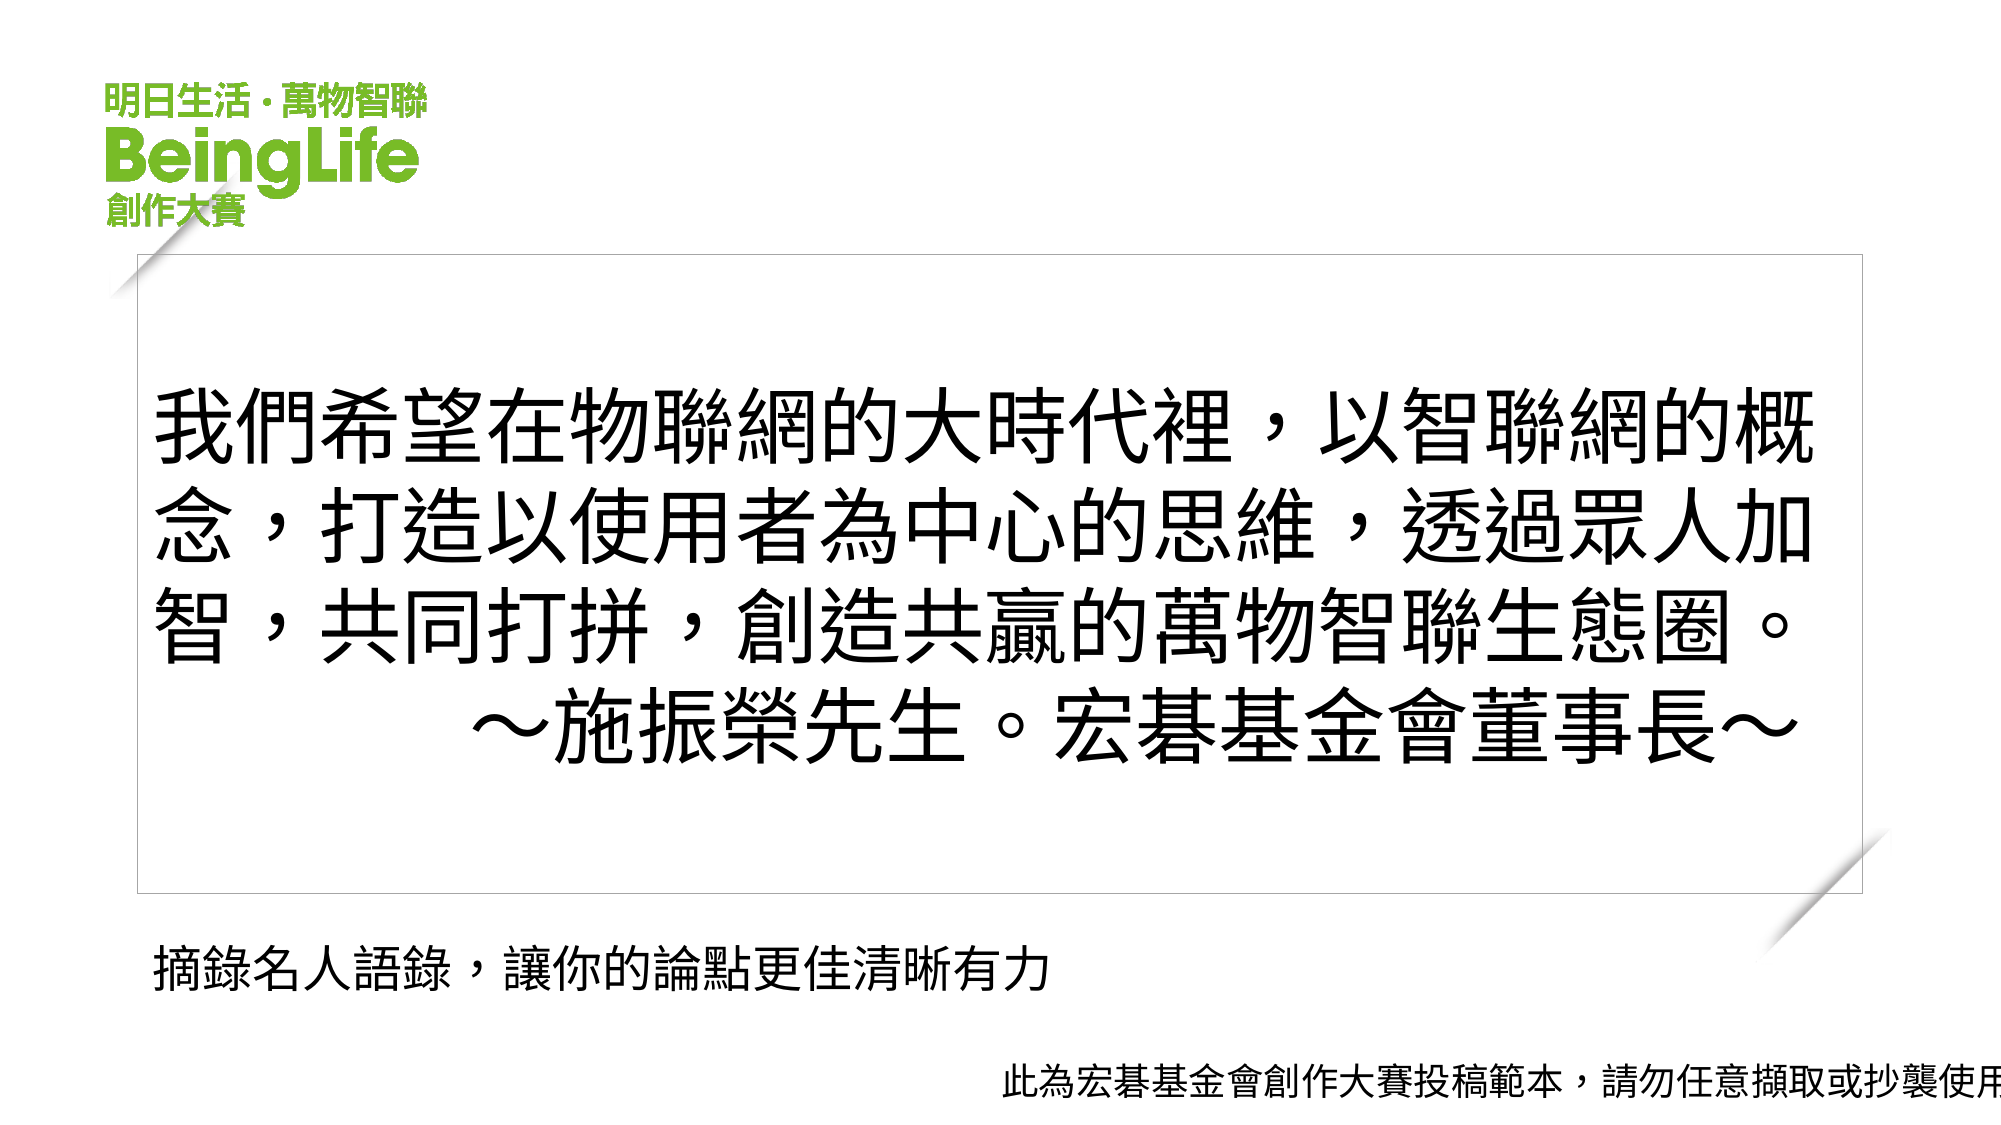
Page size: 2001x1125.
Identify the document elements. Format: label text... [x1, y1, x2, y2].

title 我們希望在物聯網的大時代裡，以智聯網的概念，打造以使用者為中心的思維，透過眾人加智，共同打拼，創造共贏的萬物智聯生態圈。 ～施振榮先生。宏碁基金會董事長～ [137, 254, 1863, 894]
text_box 摘錄名人語錄，讓你的論點更佳清晰有力 [137, 937, 1863, 1085]
picture [105, 82, 427, 299]
picture [1755, 828, 1892, 965]
